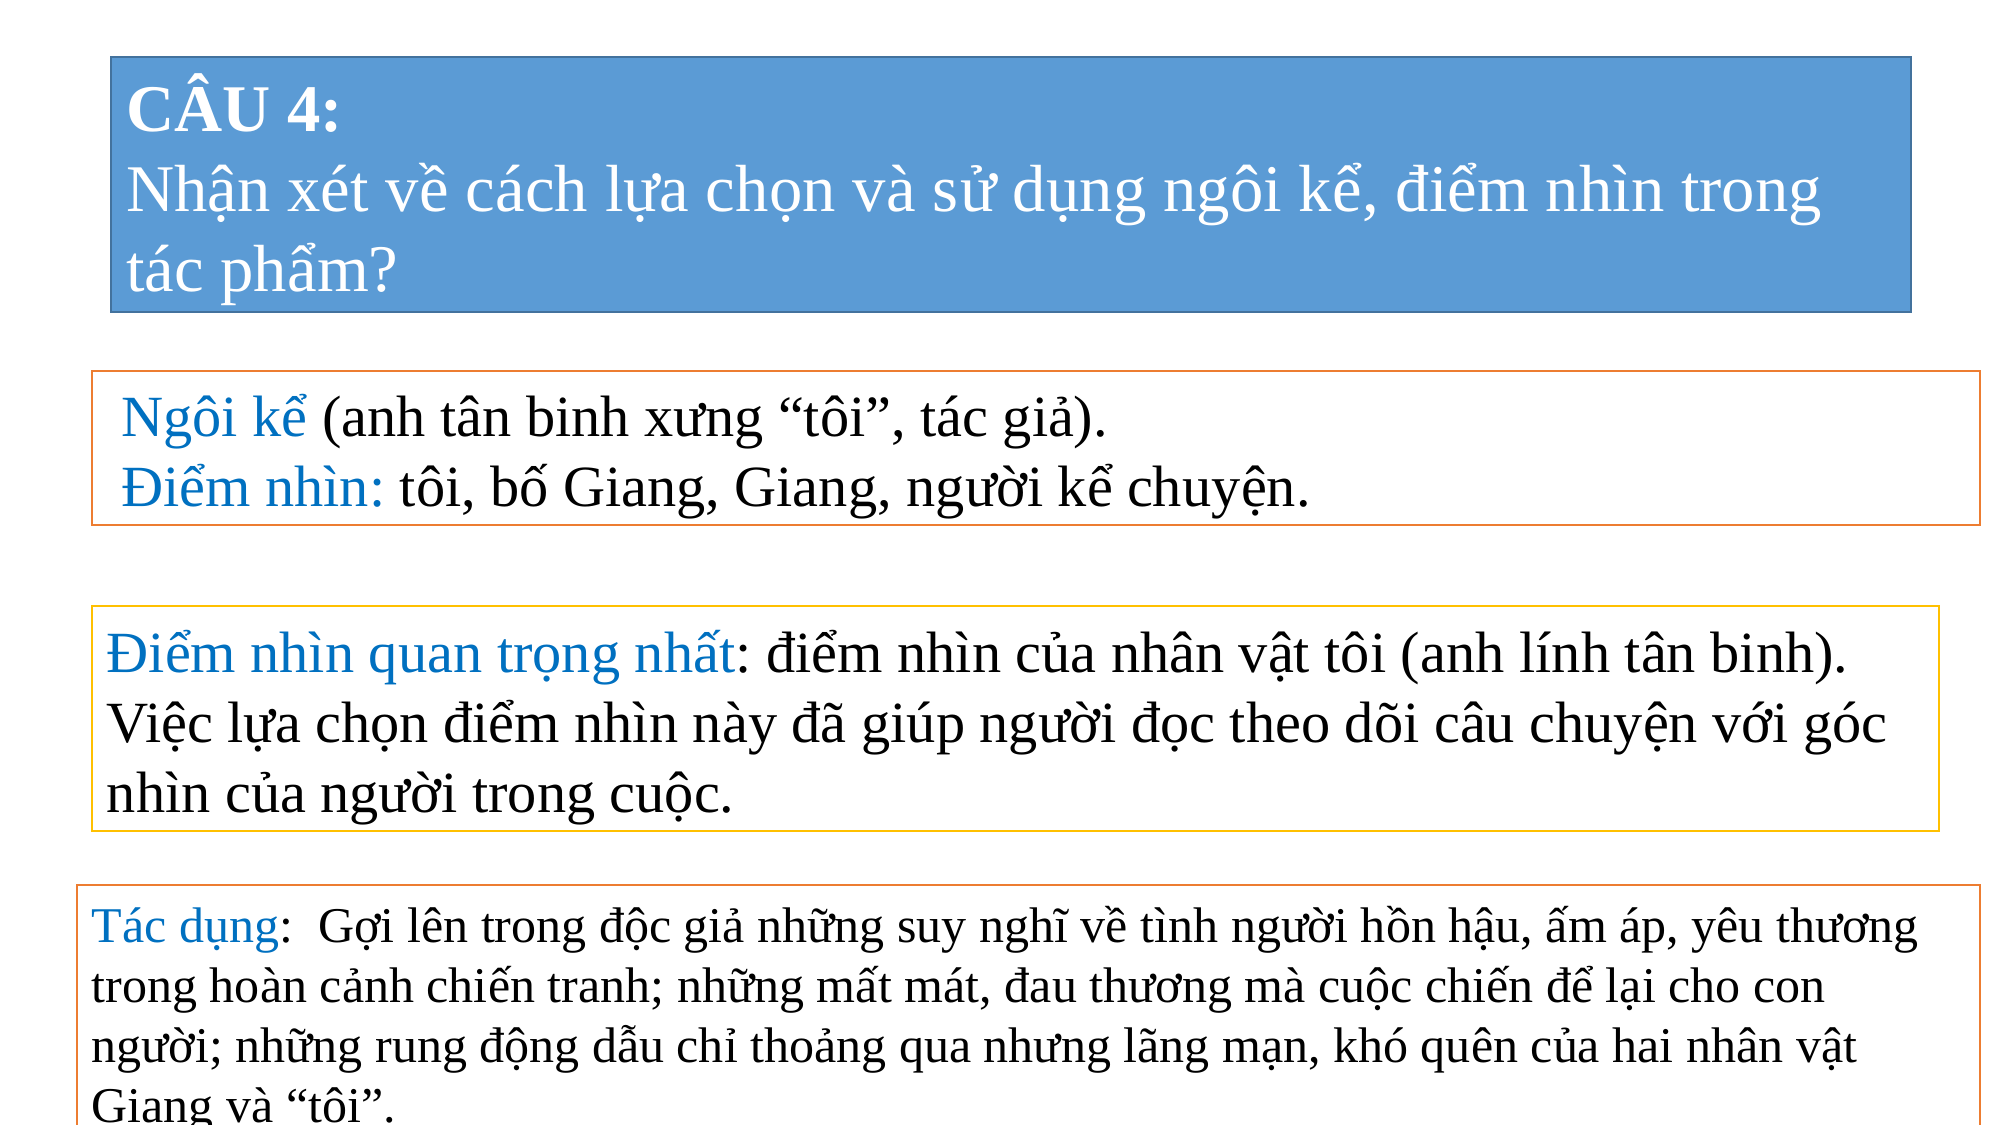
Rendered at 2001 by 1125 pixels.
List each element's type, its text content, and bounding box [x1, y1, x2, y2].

text_box CÂU 4: Nhận xét về cách lựa chọn và sử dụng ngôi kể, điểm nhìn trong tác phẩm? [110, 56, 1912, 313]
text_box Tác dụng: Gợi lên trong độc giả những suy nghĩ về tình người hồn hậu, ấm áp, yêu thương trong hoàn cảnh chiến tranh; những mất mát, đau thương mà cuộc chiến để lại cho con người; những rung động dẫu chỉ thoảng qua nhưng lãng mạn, khó quên của hai nhân vật Giang và “tôi”. [76, 884, 1981, 1125]
text_box Điểm nhìn quan trọng nhất: điểm nhìn của nhân vật tôi (anh lính tân binh). Việc lựa chọn điểm nhìn này đã giúp người đọc theo dõi câu chuyện với góc nhìn của người trong cuộc. [91, 605, 1940, 832]
text_box Ngôi kể (anh tân binh xưng “tôi”, tác giả). Điểm nhìn: tôi, bố Giang, Giang, người kể chuyện. [91, 370, 1981, 526]
